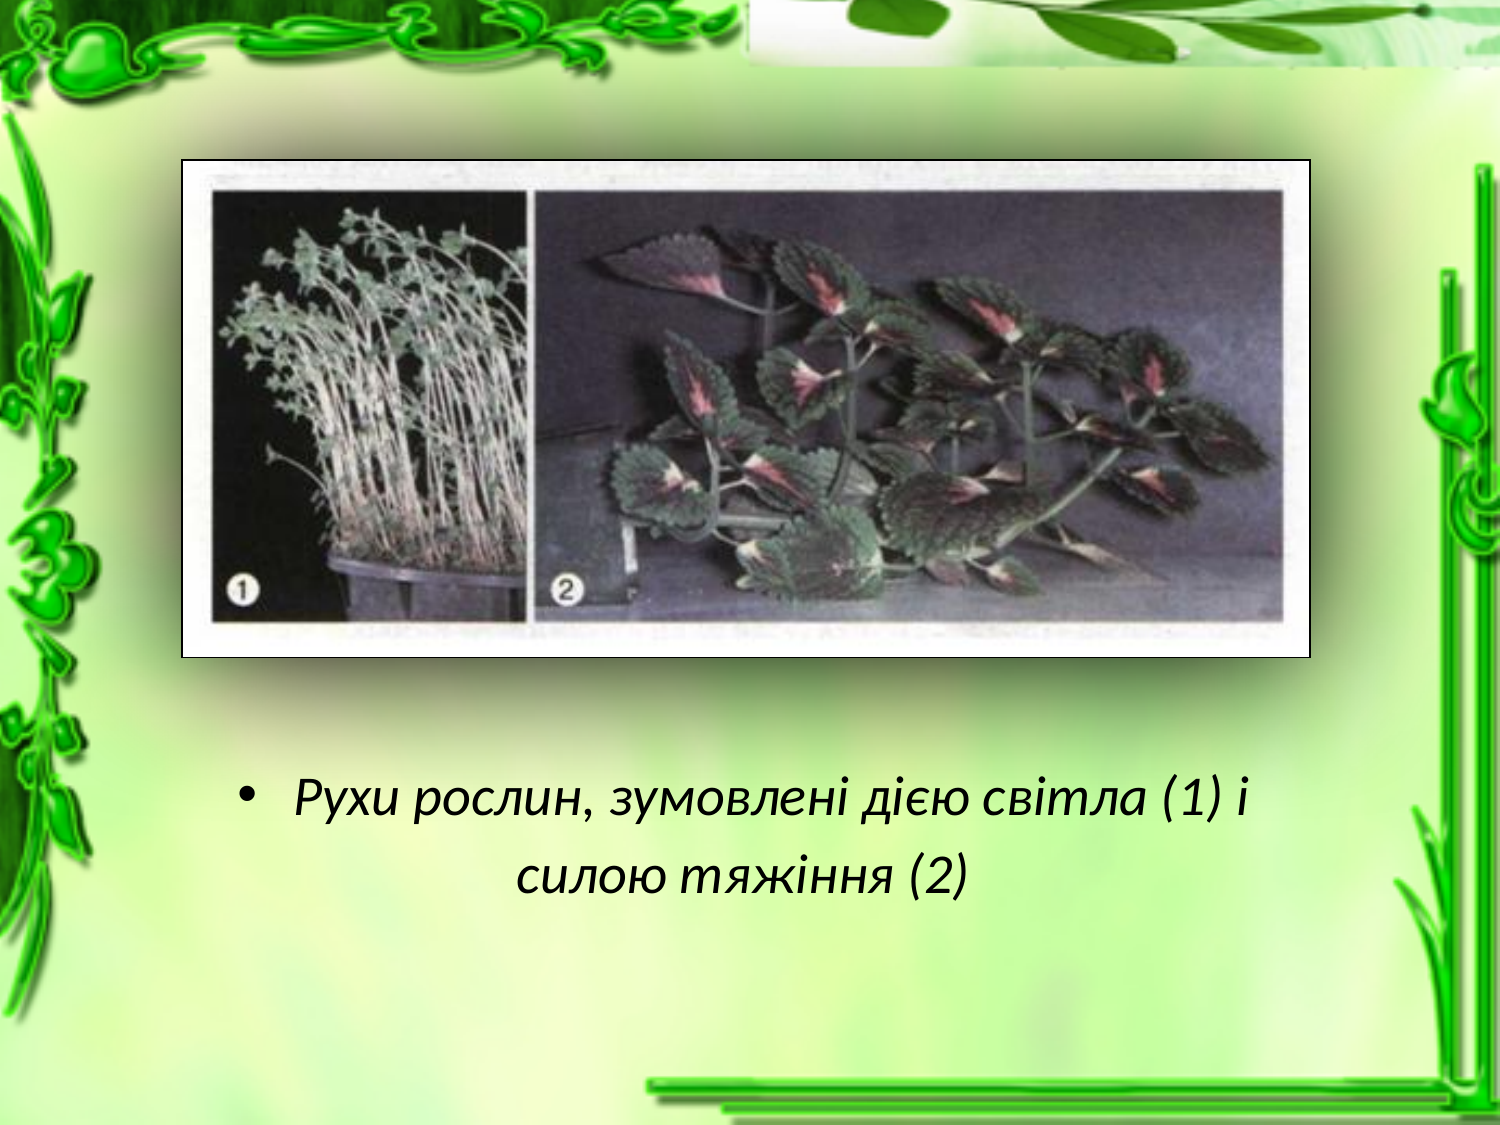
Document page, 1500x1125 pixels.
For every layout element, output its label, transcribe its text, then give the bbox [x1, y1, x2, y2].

list Рухи рослин, зумовлені дією світла (1) і силою тяжіння (2) [75, 751, 1425, 1005]
picture [0, 0, 1500, 1125]
